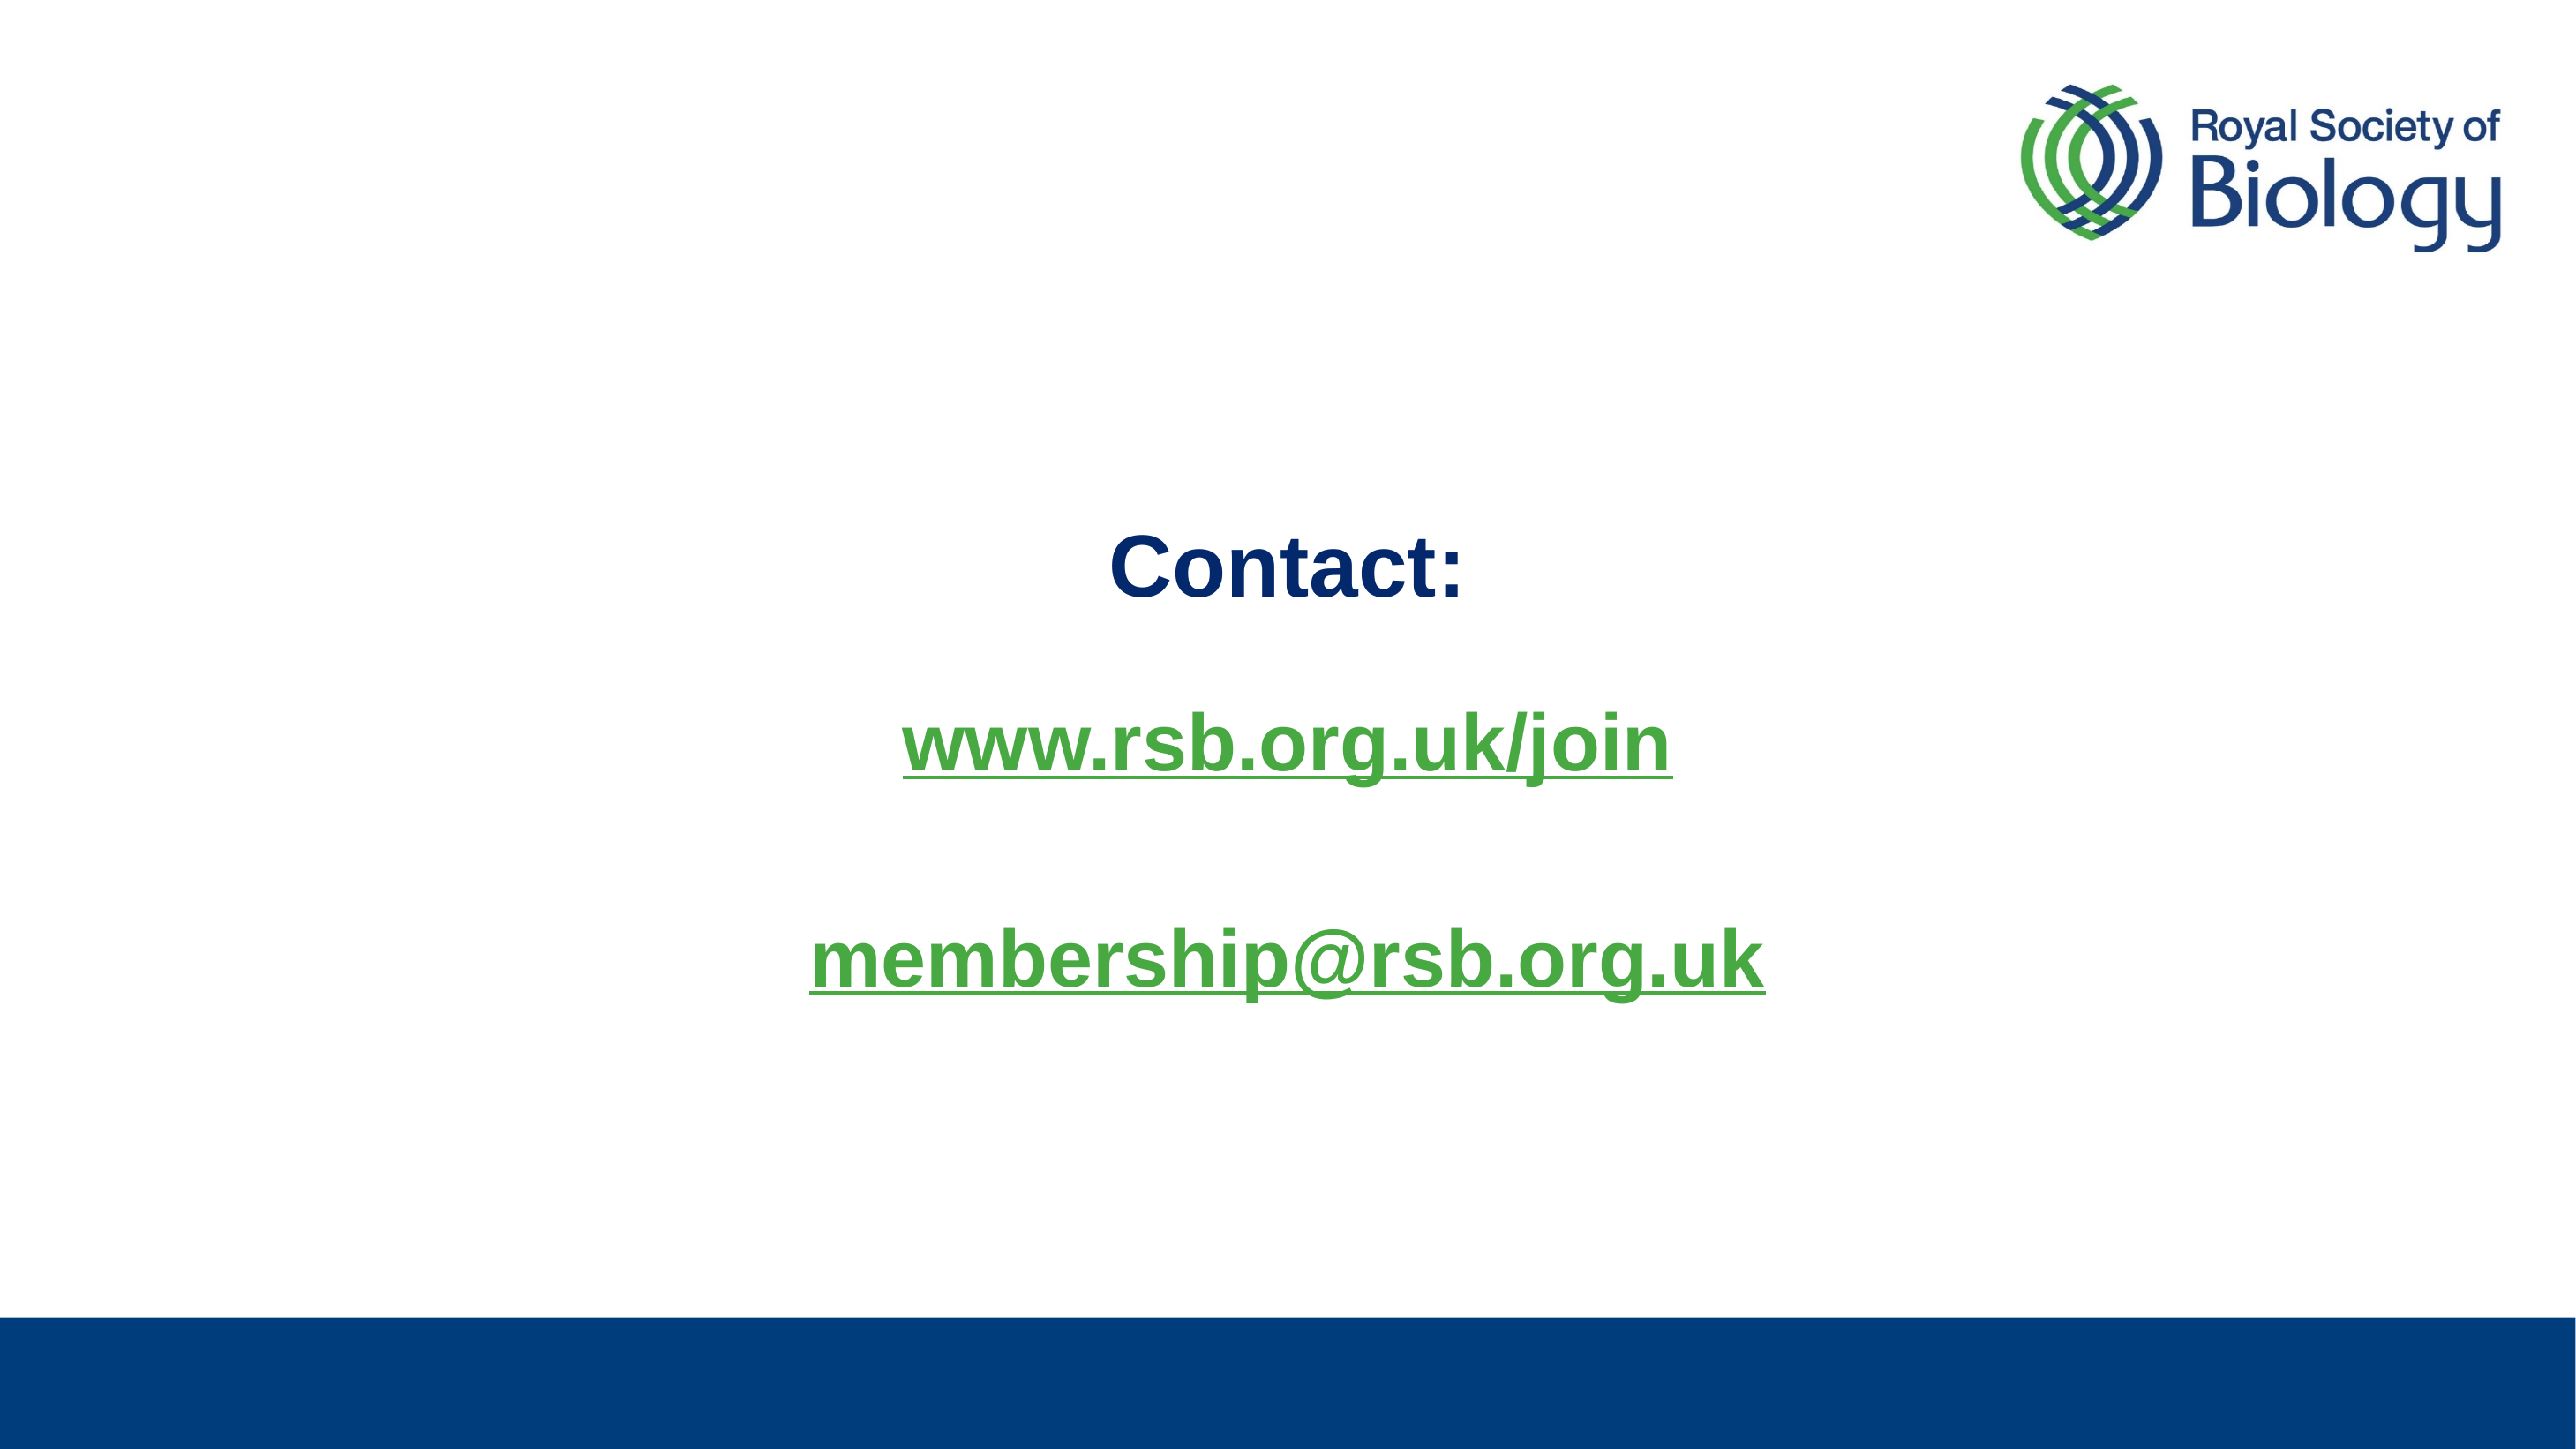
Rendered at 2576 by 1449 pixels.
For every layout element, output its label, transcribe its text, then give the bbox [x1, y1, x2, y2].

picture [2015, 72, 2509, 259]
text_box Contact: www.rsb.org.uk/join membership@rsb.org.uk [775, 449, 1800, 1010]
